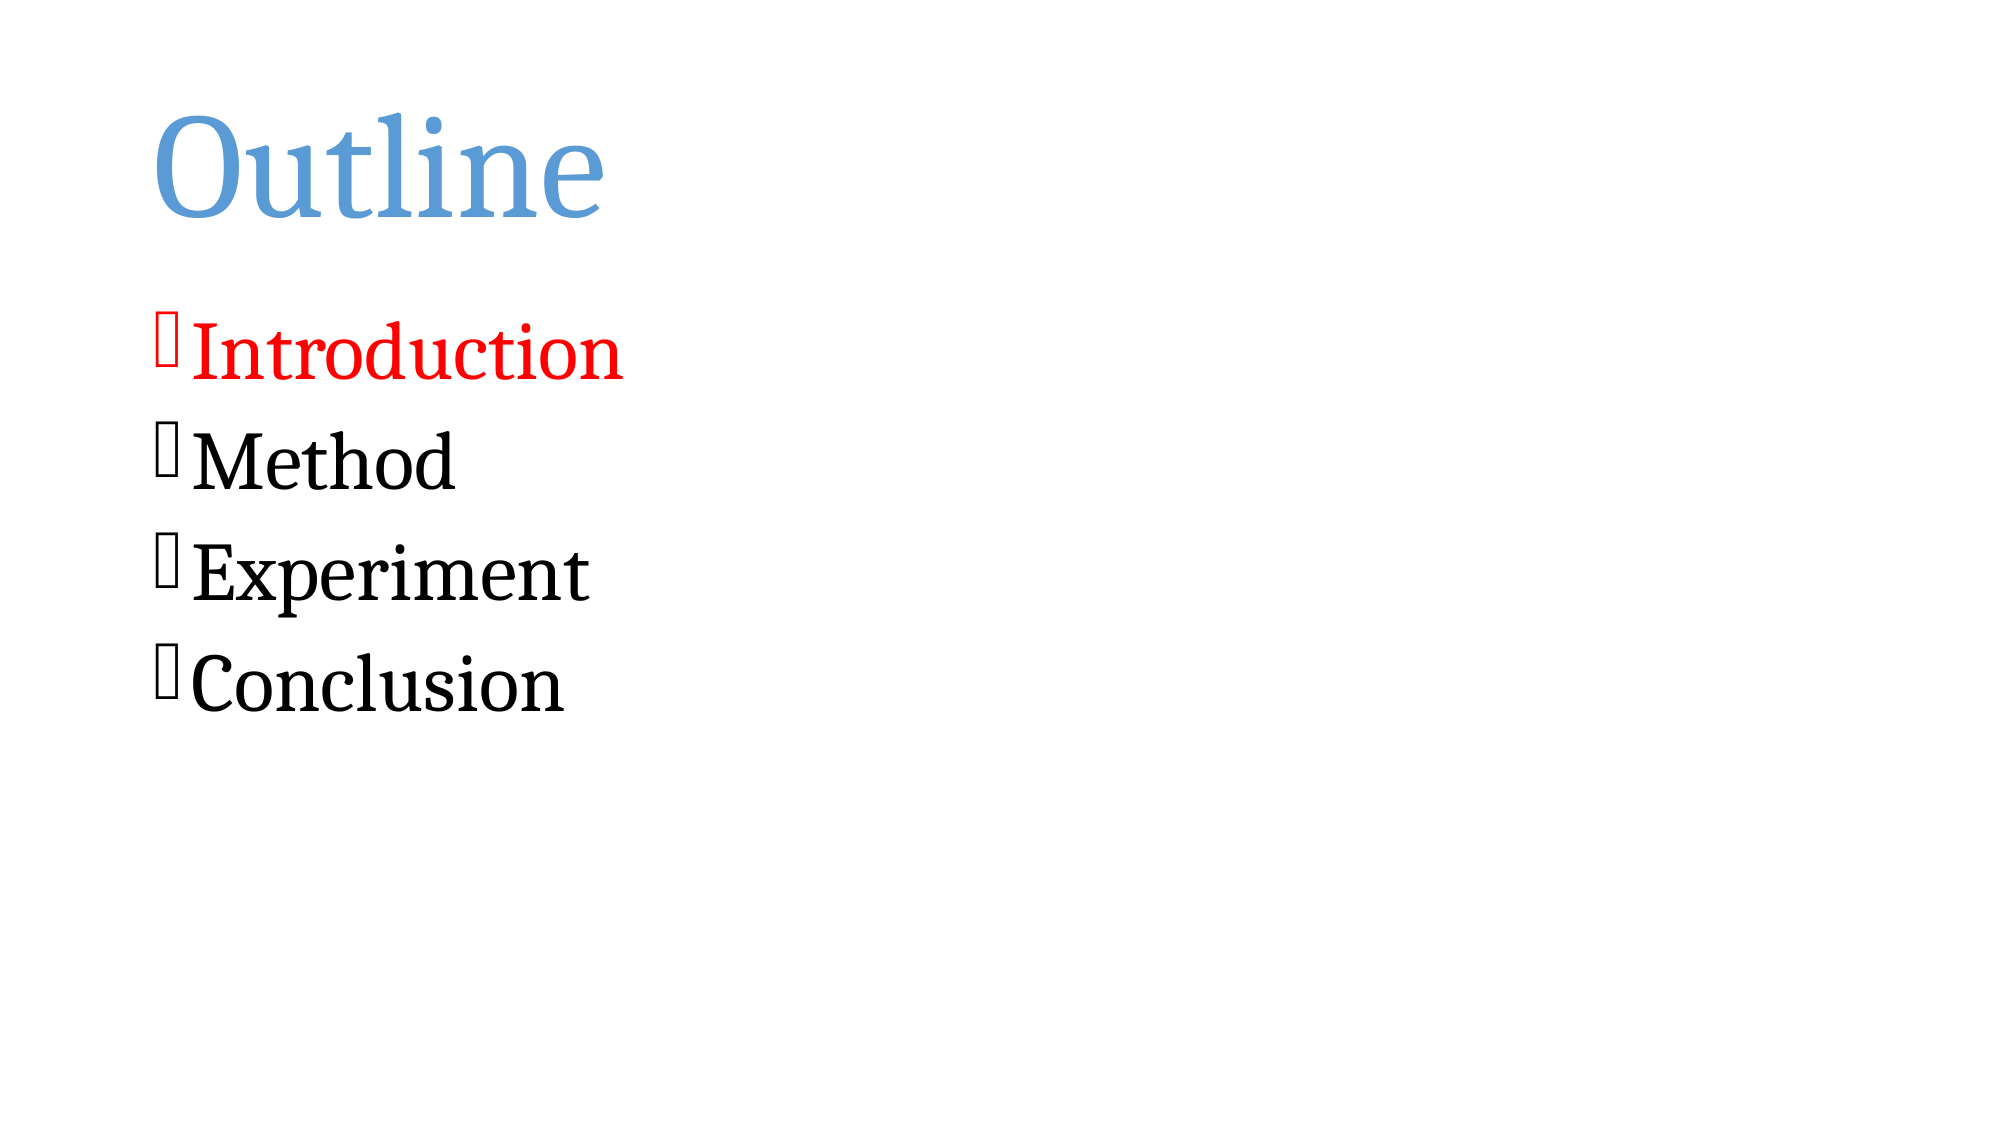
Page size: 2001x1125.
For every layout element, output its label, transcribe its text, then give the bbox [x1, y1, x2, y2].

list Introduction Method Experiment Conclusion [138, 299, 1864, 1014]
title Outline [138, 60, 1864, 278]
